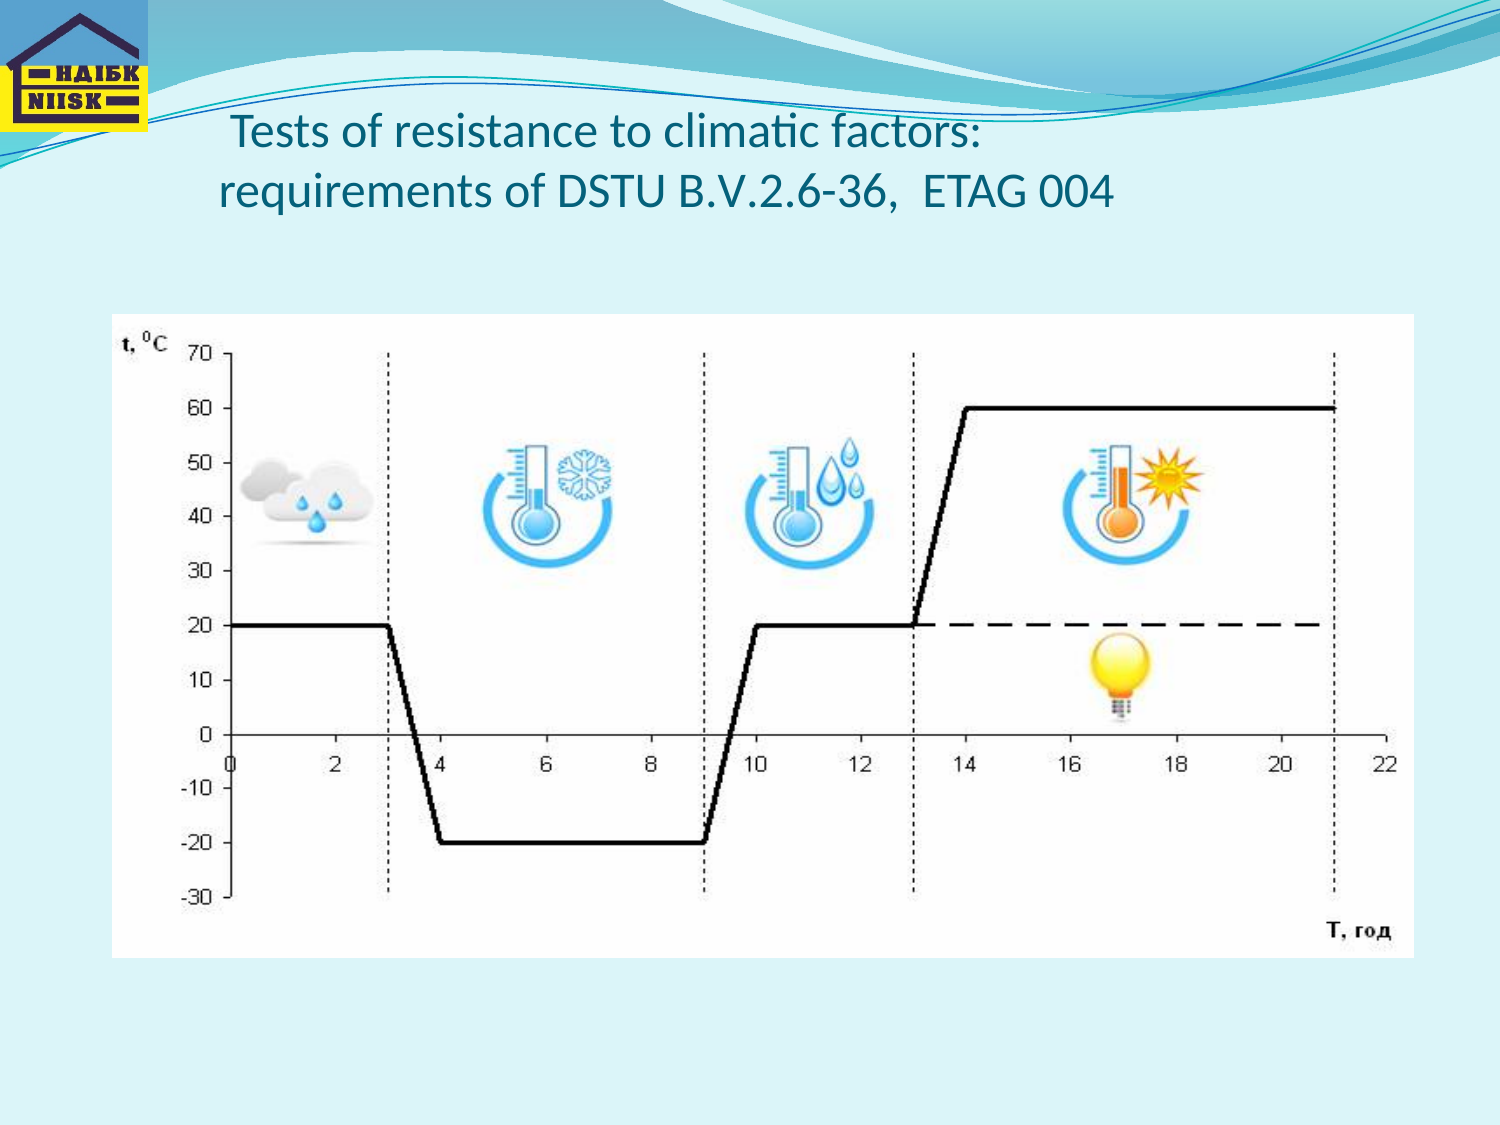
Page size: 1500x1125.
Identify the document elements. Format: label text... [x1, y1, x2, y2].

title Tests of resistance to climatic factors: requirements of DSTU B.V.2.6-36, ЕTAG 004 [218, 90, 1500, 278]
picture [0, 0, 148, 132]
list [111, 314, 1414, 959]
